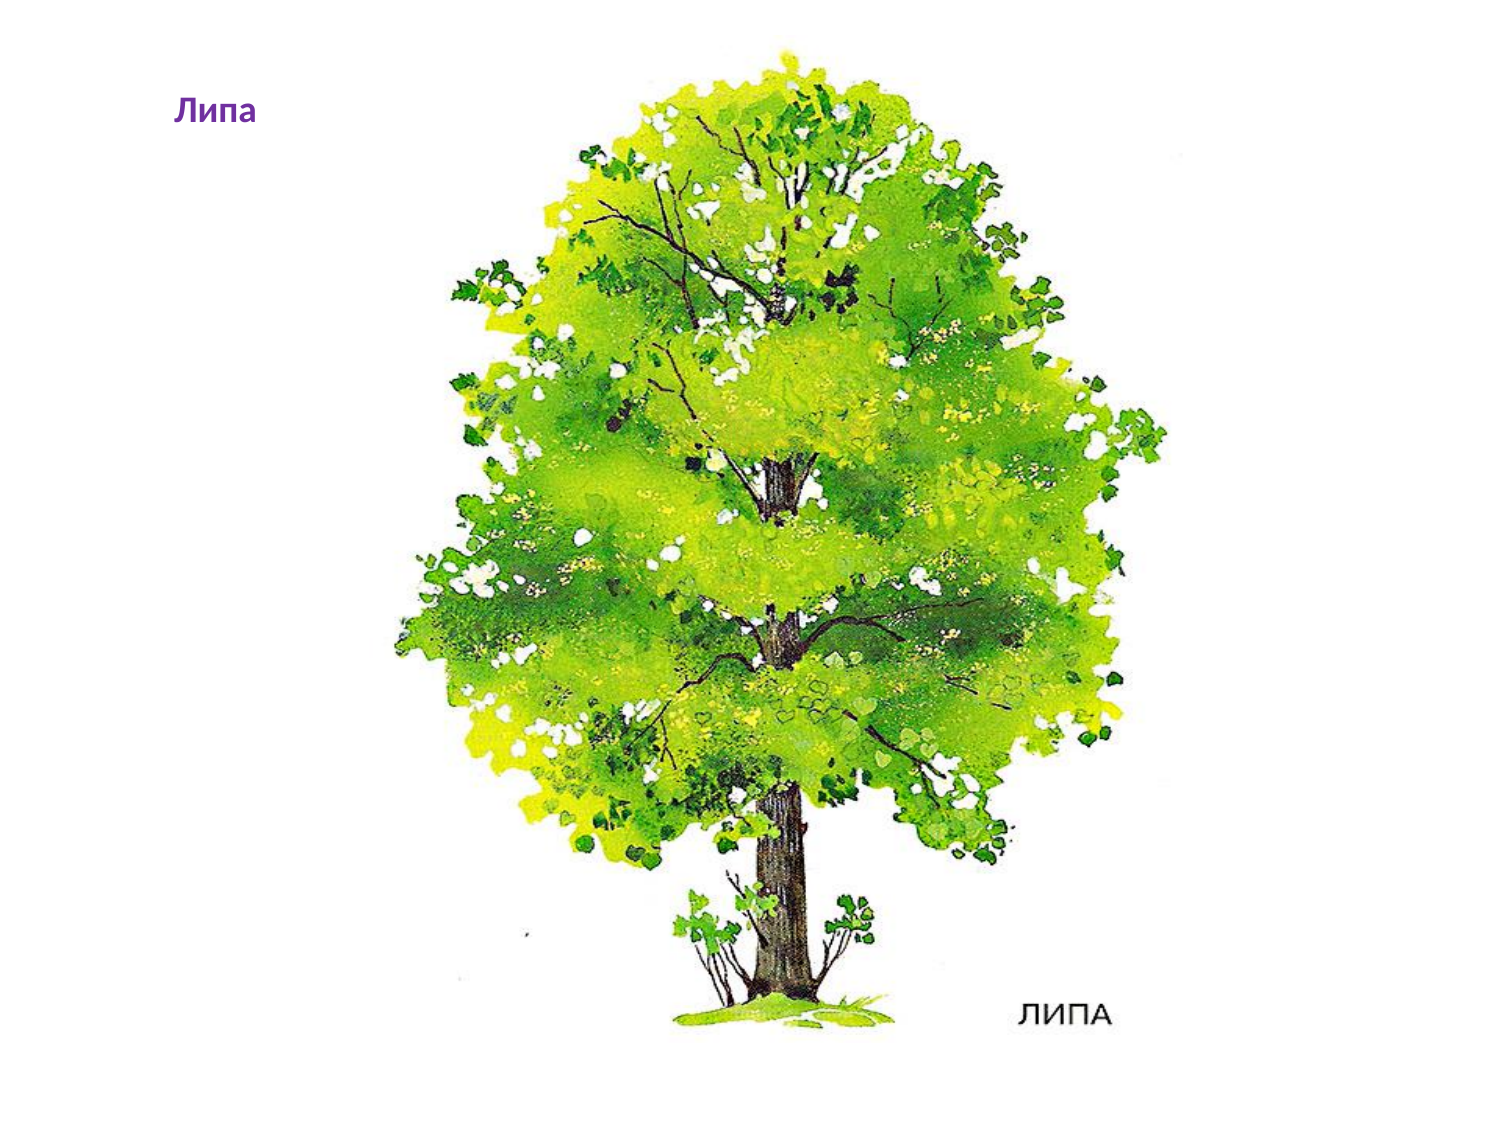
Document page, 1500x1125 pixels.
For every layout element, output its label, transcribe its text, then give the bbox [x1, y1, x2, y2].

picture [351, 34, 1184, 1044]
text_box Липа [159, 78, 302, 138]
